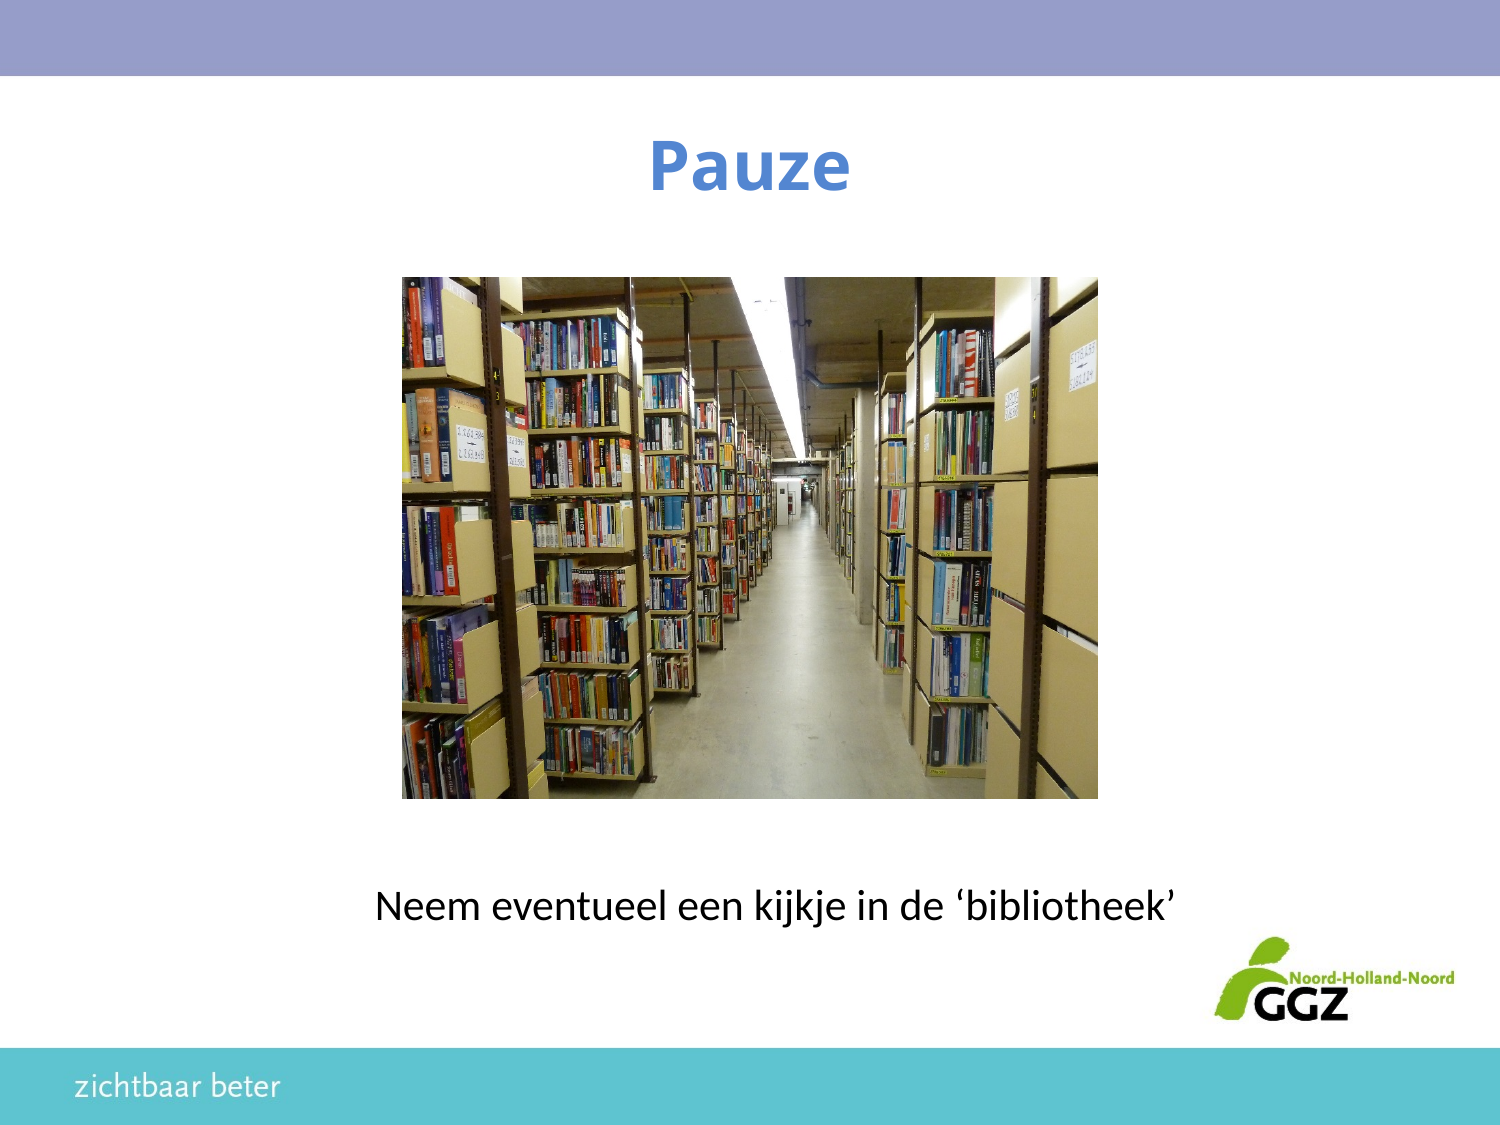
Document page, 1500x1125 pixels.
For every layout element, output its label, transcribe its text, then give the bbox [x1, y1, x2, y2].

picture [0, 0, 1500, 1125]
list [402, 277, 1098, 799]
title Pauze [103, 59, 1397, 278]
text_box Neem eventueel een kijkje in de ‘bibliotheek’ [360, 869, 1211, 937]
